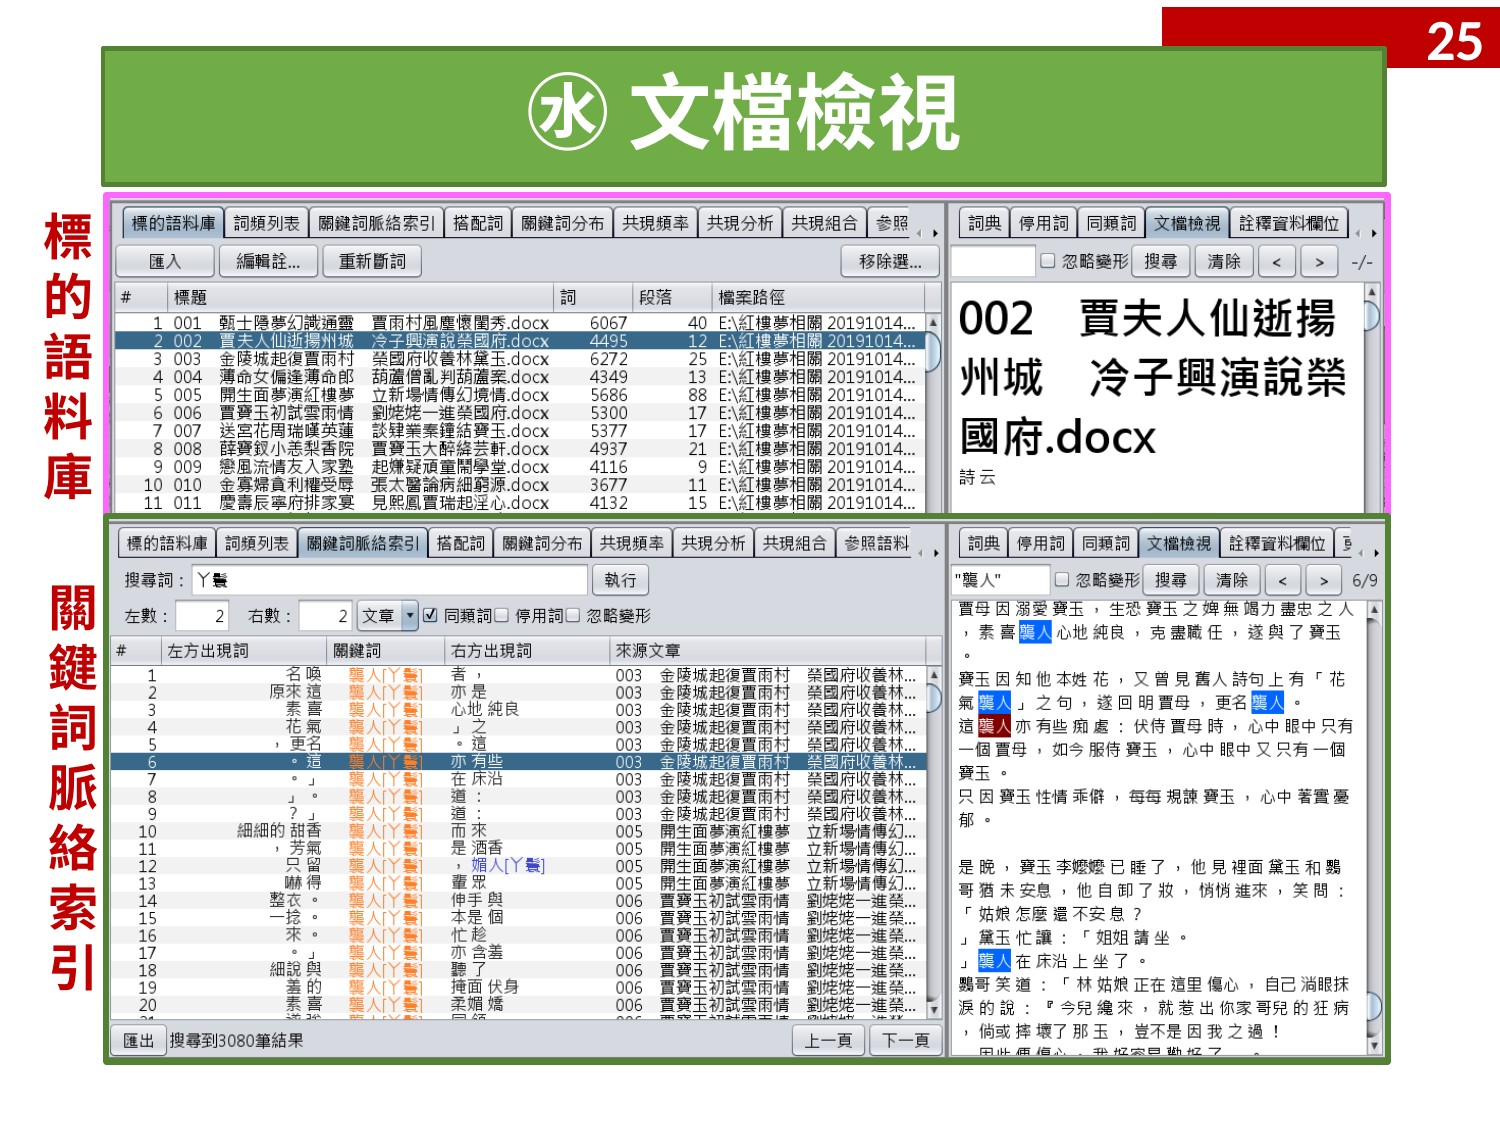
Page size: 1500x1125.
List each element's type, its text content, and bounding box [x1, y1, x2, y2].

picture [109, 198, 1385, 519]
text_box ㊌ 文檔檢視 [103, 48, 1385, 185]
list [109, 519, 1385, 1059]
text_box 關鍵詞脈絡索引 [34, 569, 69, 1004]
text_box 標的語料庫 [28, 198, 109, 514]
slide_number 25 [1162, 7, 1500, 68]
